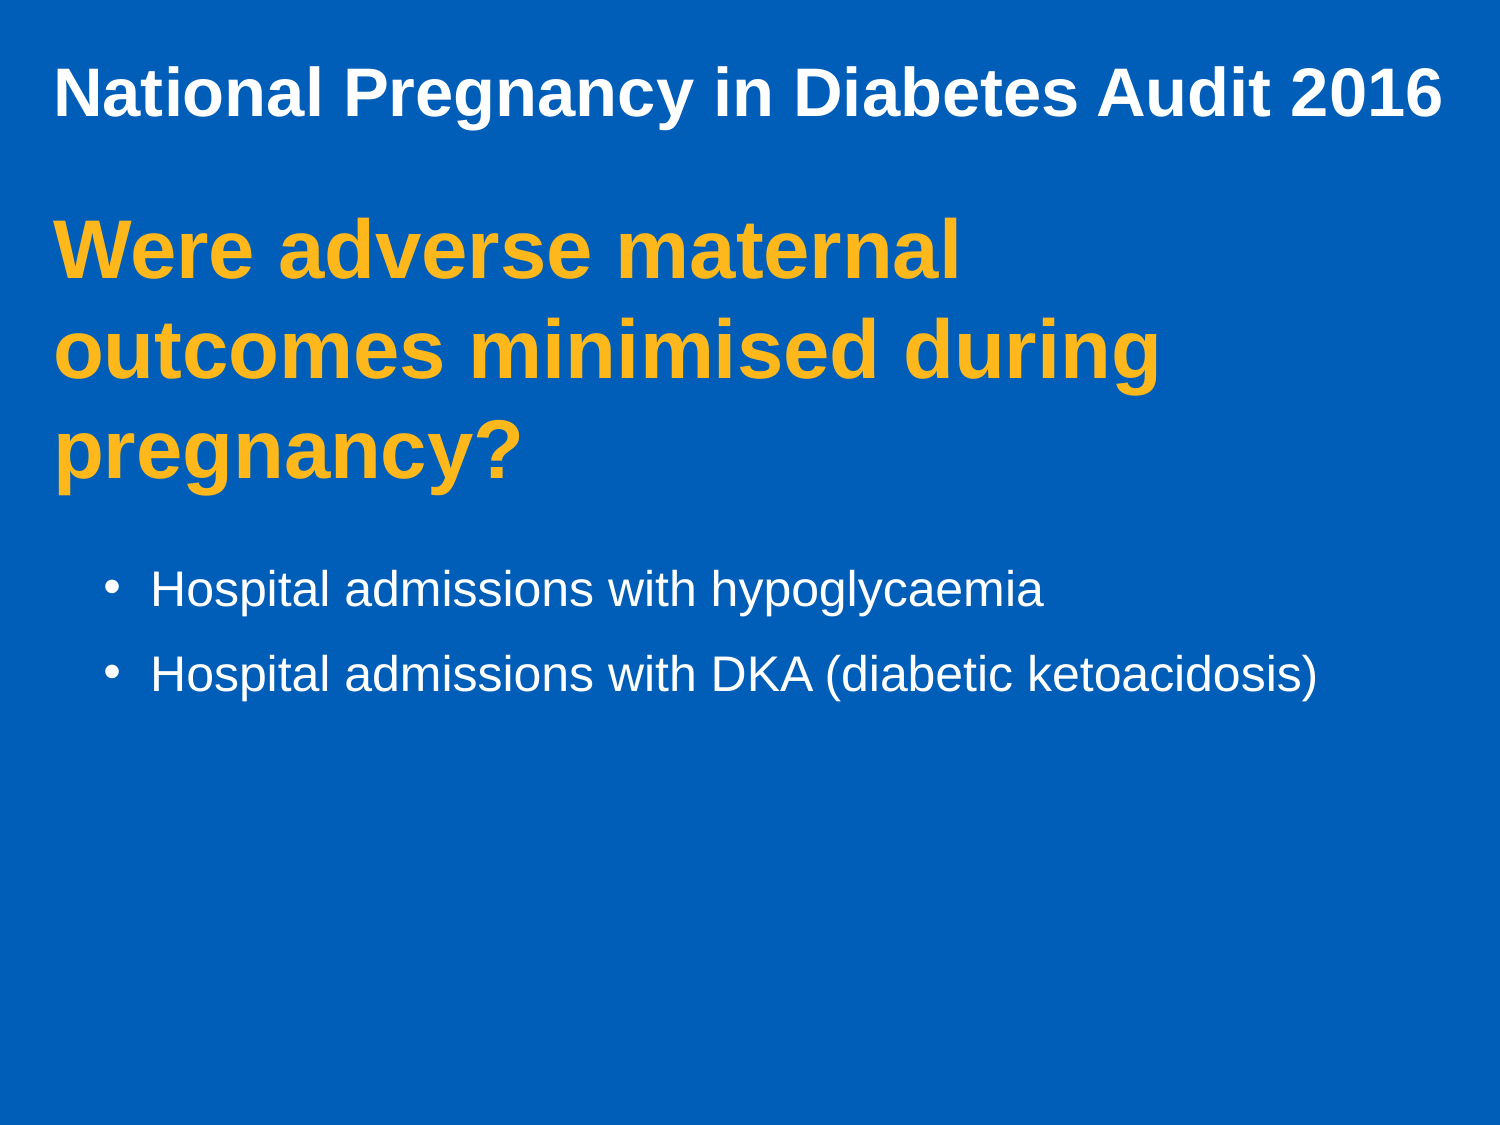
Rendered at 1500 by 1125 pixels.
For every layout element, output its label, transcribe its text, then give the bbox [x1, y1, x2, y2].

list Were adverse maternal outcomes minimised during pregnancy? [53, 194, 1366, 526]
title National Pregnancy in Diabetes Audit 2016 [53, 47, 1447, 166]
text_box Hospital admissions with hypoglycaemia Hospital admissions with DKA (diabetic ketoacidosis) [88, 549, 1428, 709]
